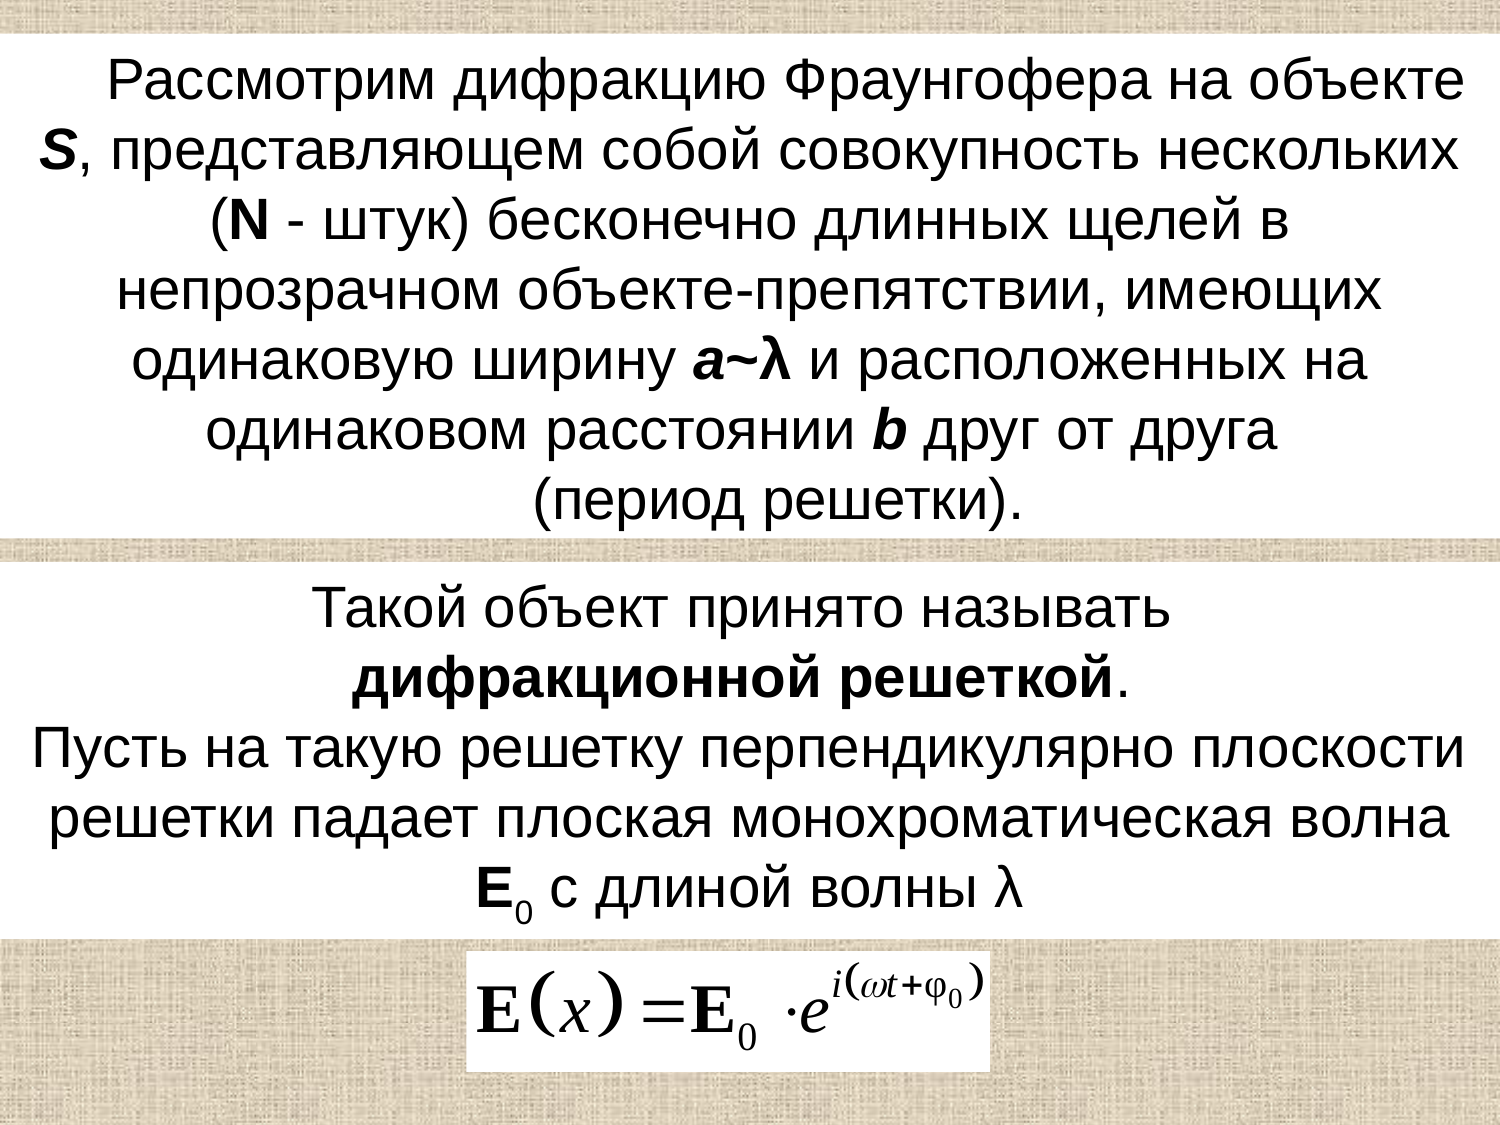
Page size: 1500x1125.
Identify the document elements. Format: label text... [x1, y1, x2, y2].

text_box Такой объект принято называть дифракционной решеткой. Пусть на такую решетку перпендикулярно плоскости решетки падает плоская монохроматическая волна E0 с длиной волны λ [0, 561, 1500, 940]
picture [0, 539, 1500, 561]
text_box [466, 950, 991, 1072]
text_box Рассмотрим дифракцию Фраунгофера на объекте S, представляющем собой совокупность нескольких (N - штук) бесконечно длинных щелей в непрозрачном объекте-препятствии, имеющих одинаковую ширину a~λ и расположенных на одинаковом расстоянии b друг от друга (период решетки). [0, 33, 1500, 539]
picture [0, 940, 1500, 1125]
picture [0, 0, 1500, 33]
